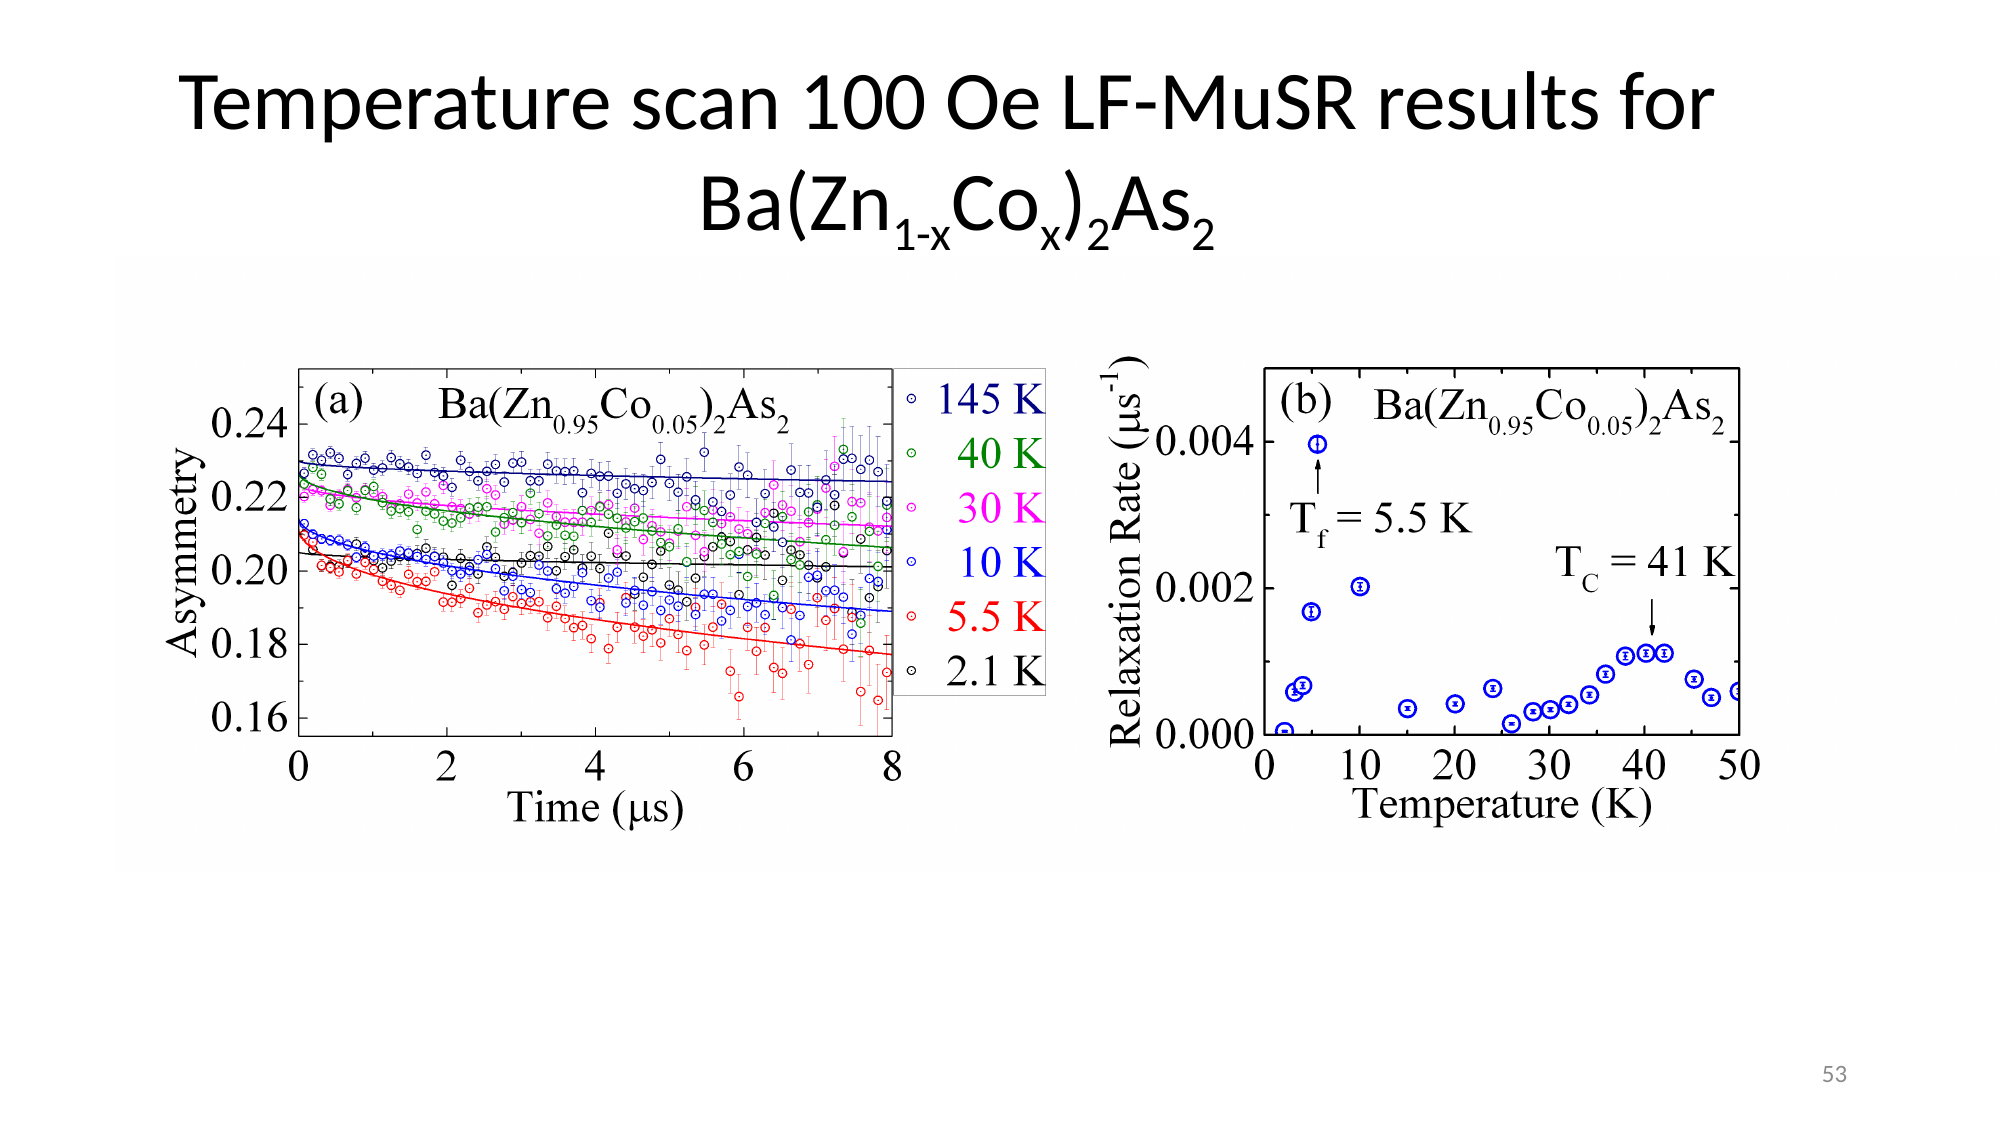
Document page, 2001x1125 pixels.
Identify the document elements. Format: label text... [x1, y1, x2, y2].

text_box Temperature scan 100 Oe LF-MuSR results for Ba(Zn1-xCox)2As2 [95, 39, 1820, 268]
slide_number 53 [1412, 1042, 1863, 1103]
picture [116, 256, 2000, 874]
